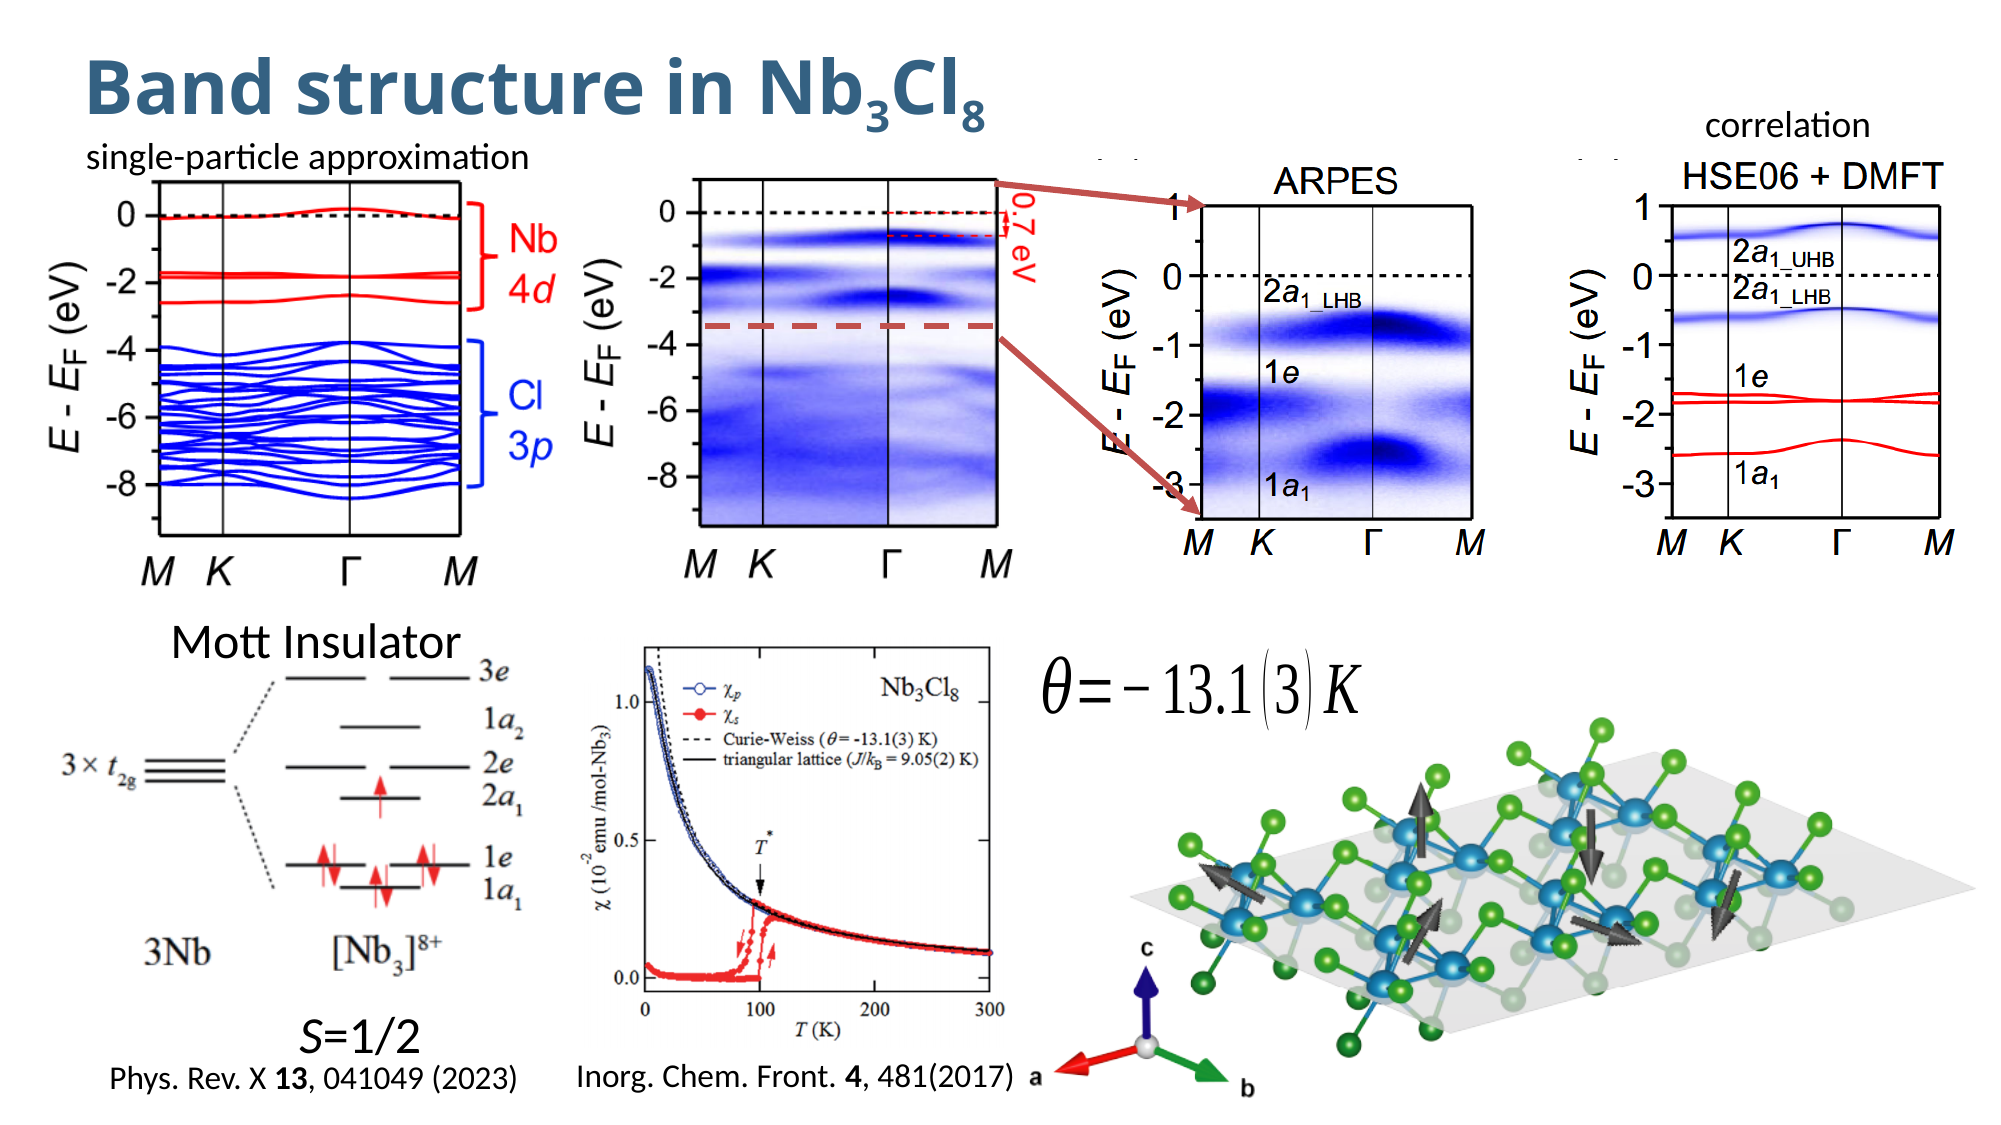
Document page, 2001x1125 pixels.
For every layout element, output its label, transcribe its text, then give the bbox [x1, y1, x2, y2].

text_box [33, 639, 539, 1073]
picture [1018, 700, 2000, 1114]
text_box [544, 635, 1047, 1103]
picture [1069, 159, 1981, 574]
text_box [14, 129, 566, 614]
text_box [999, 337, 1201, 516]
text_box [1286, 650, 1349, 698]
text_box Phys. Rev. X 13, 041049 (2023) [94, 1080, 540, 1104]
text_box correlation [1690, 92, 1903, 153]
text_box Mott Insulator [155, 622, 487, 637]
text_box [994, 183, 1207, 207]
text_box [570, 121, 1067, 595]
text_box Band structure in Nb3Cl8 [68, 31, 1002, 127]
